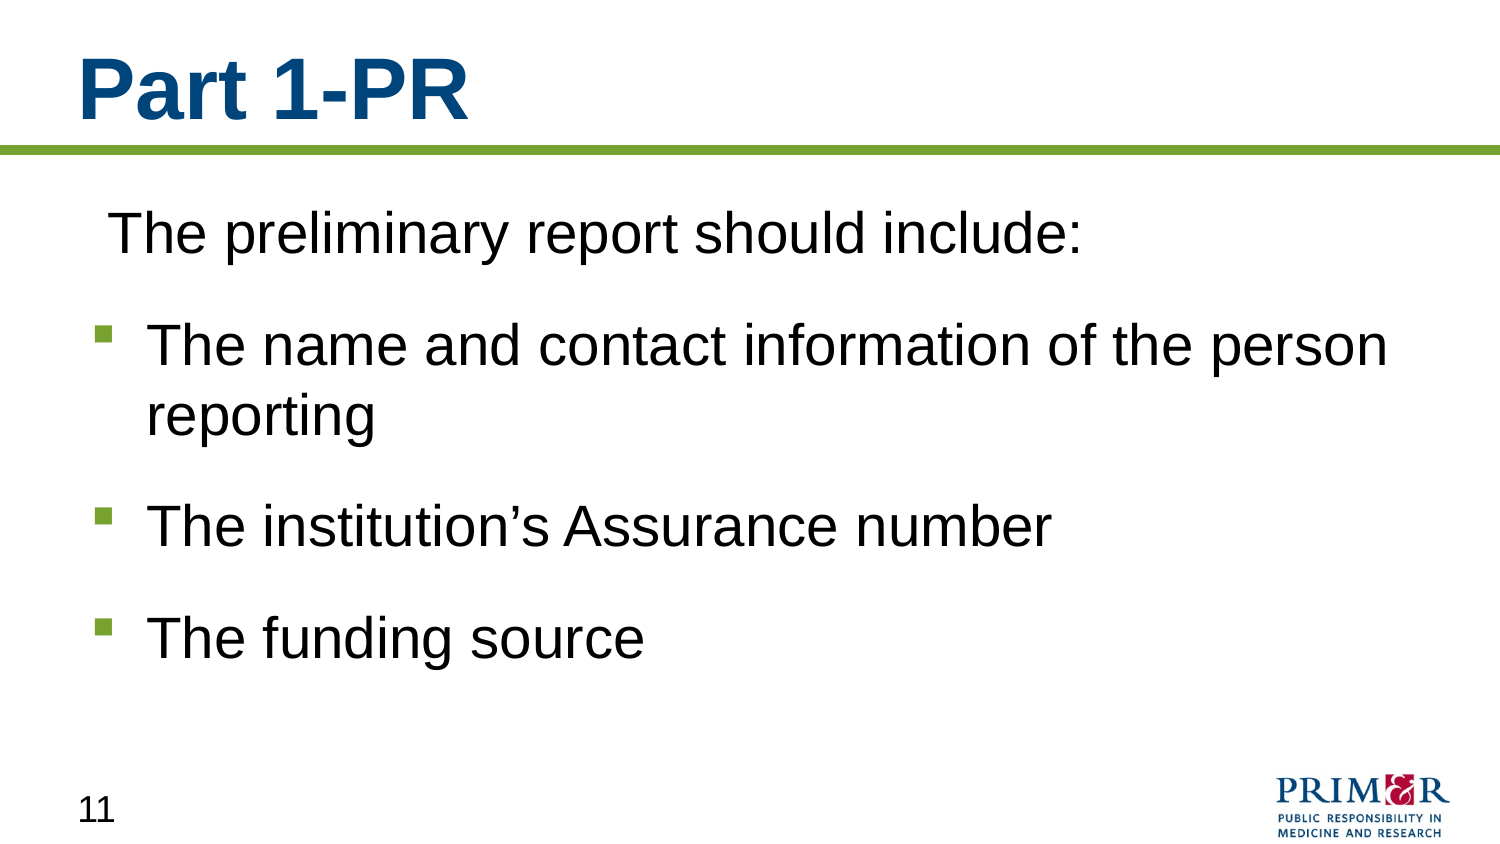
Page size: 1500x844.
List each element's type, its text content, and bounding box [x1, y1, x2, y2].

list The preliminary report should include: The name and contact information of the person reporting The institution’s Assurance number The funding source [74, 187, 1438, 760]
picture [1275, 773, 1451, 839]
title Part 1-PR [62, 18, 1451, 151]
